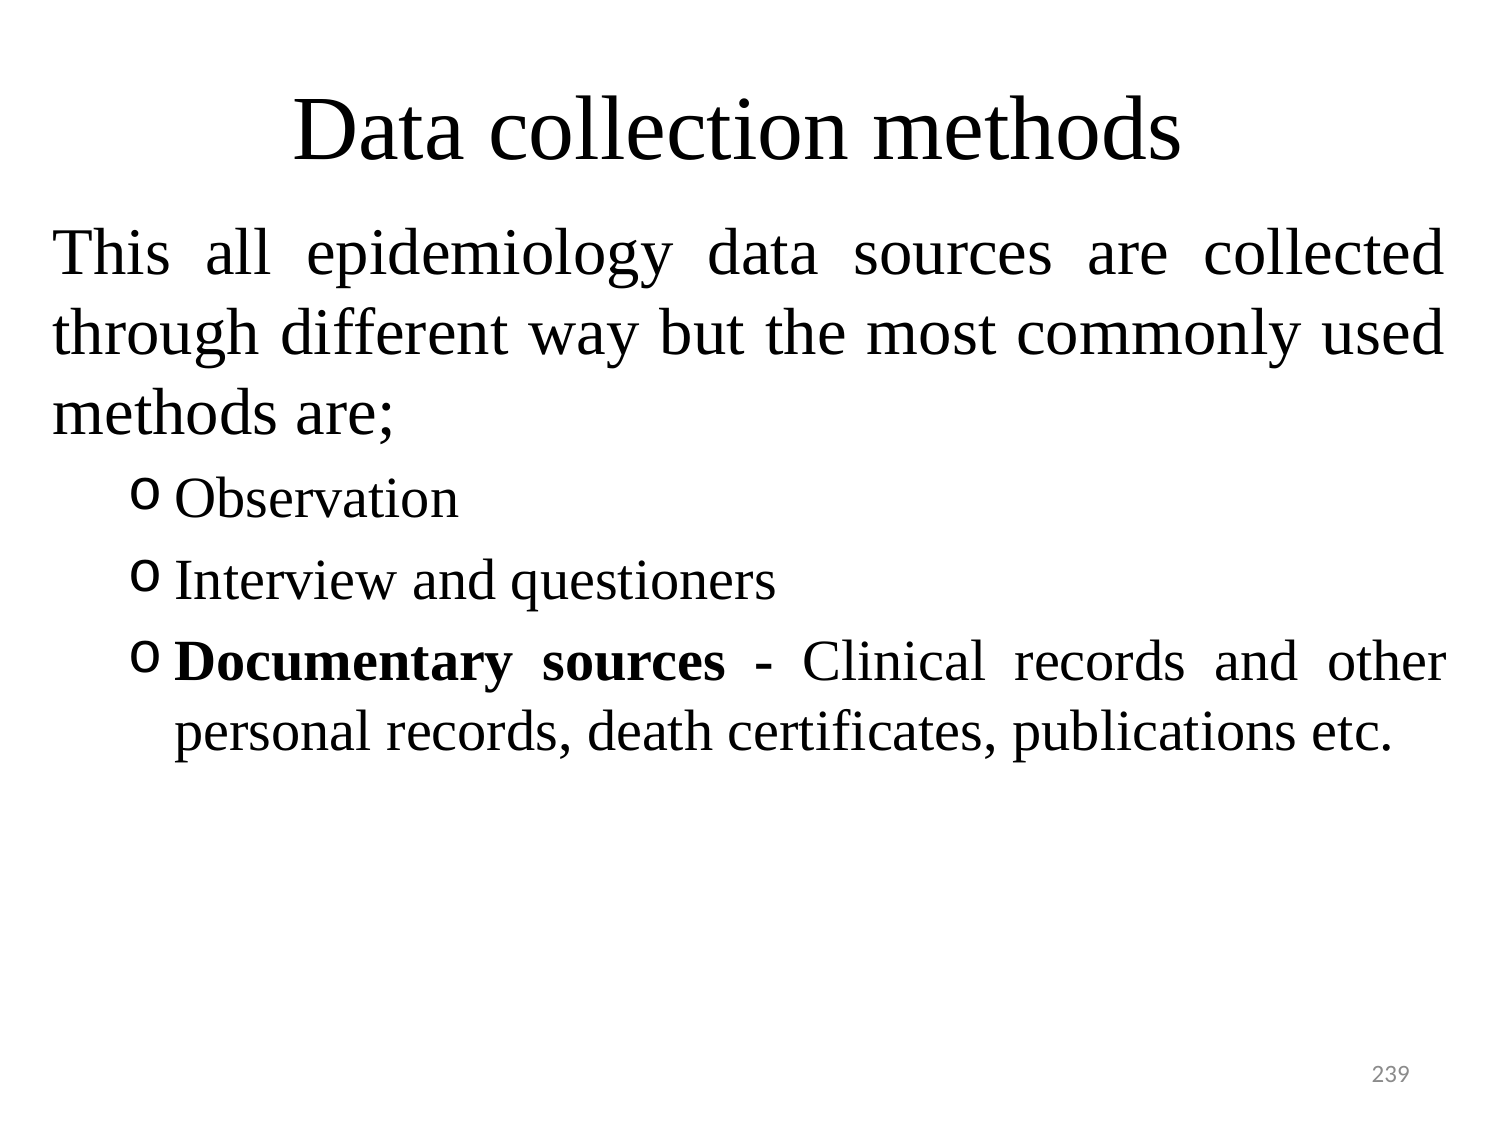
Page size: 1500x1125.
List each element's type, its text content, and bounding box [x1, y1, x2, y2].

title Data collection methods [75, 45, 1425, 200]
slide_number 239 [1074, 1042, 1425, 1103]
list This all epidemiology data sources are collected through different way but the most commonly used methods are; Observation Interview and questioners Documentary sources - Clinical records and other personal records, death certificates, publications etc. [37, 200, 1463, 1075]
